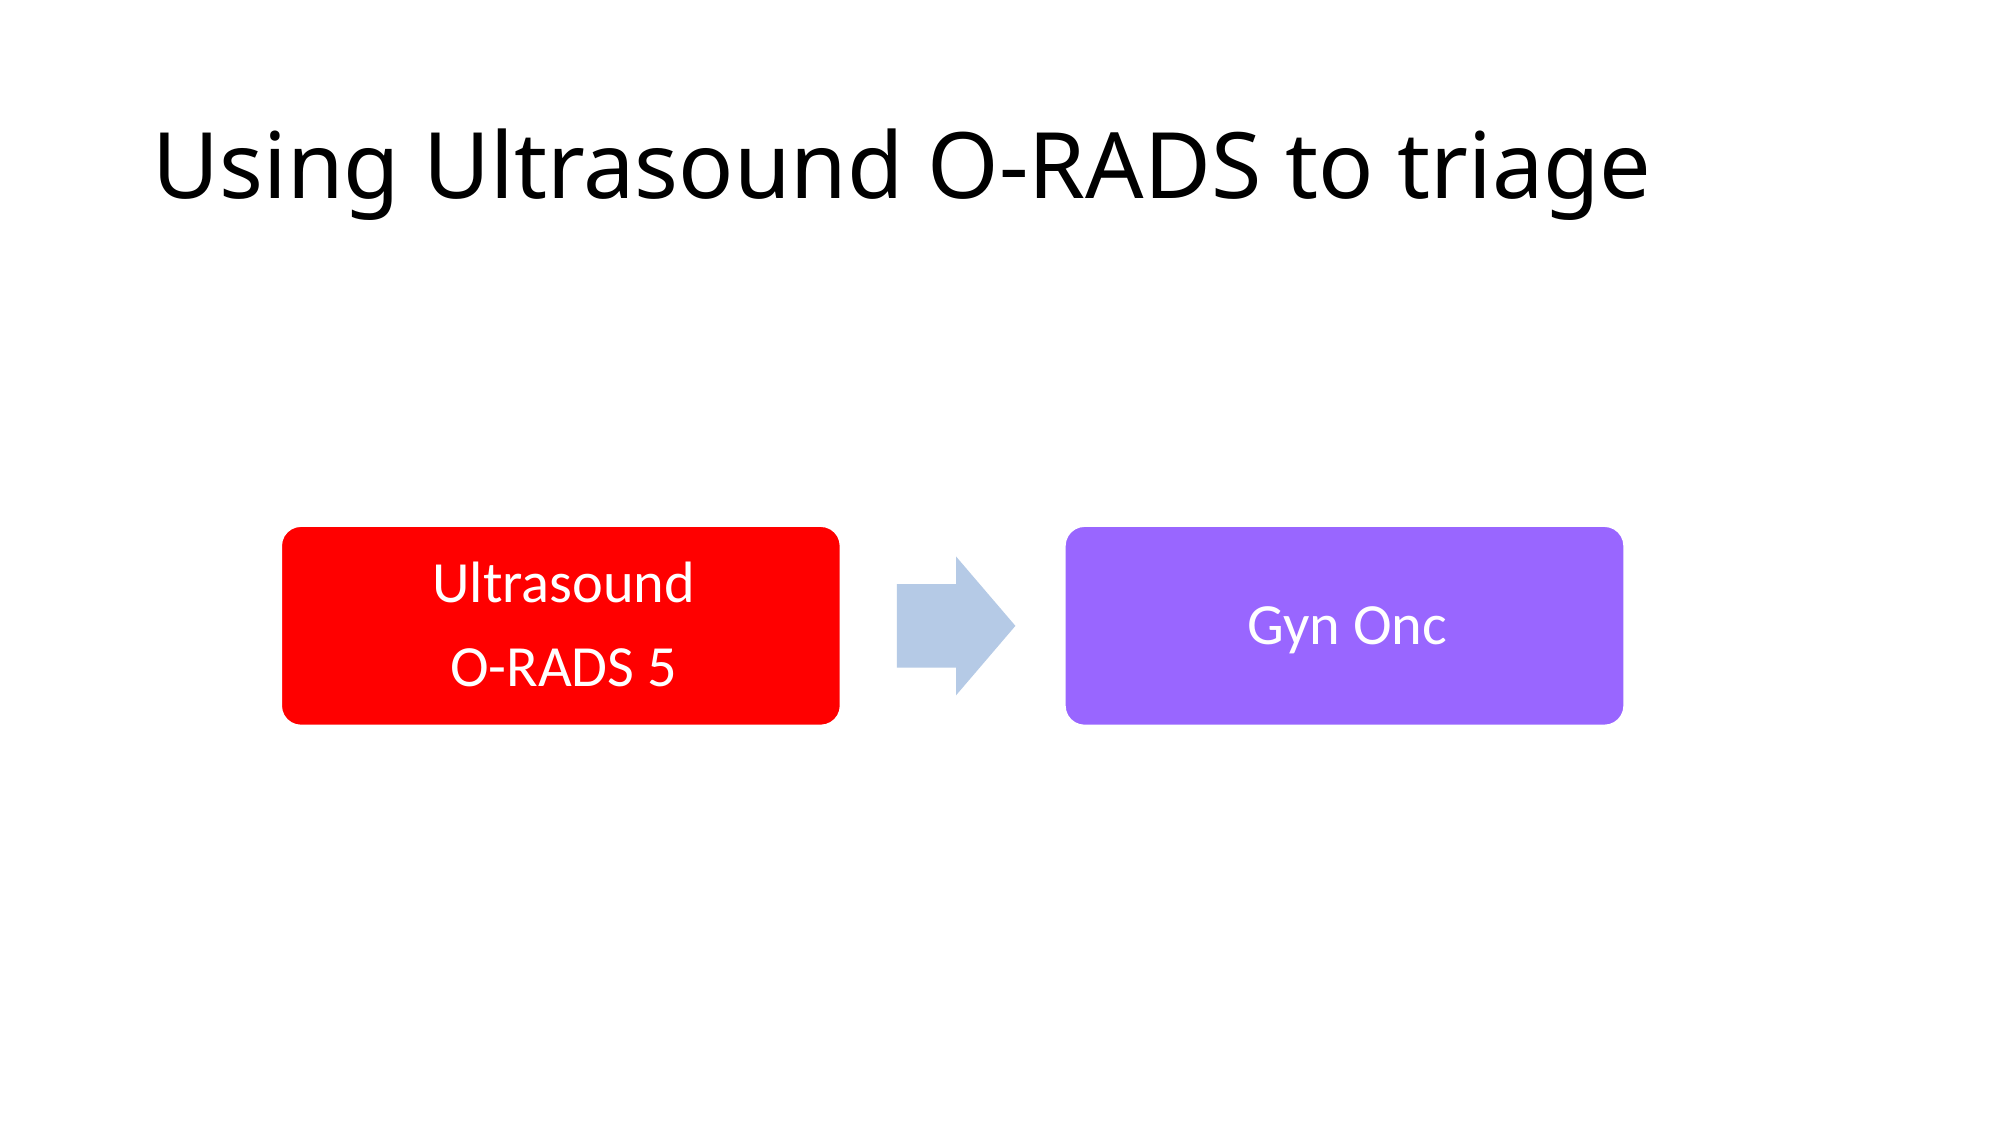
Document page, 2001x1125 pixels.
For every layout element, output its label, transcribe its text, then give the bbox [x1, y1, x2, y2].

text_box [280, 525, 1625, 726]
title Using Ultrasound O-RADS to triage [137, 59, 1863, 278]
